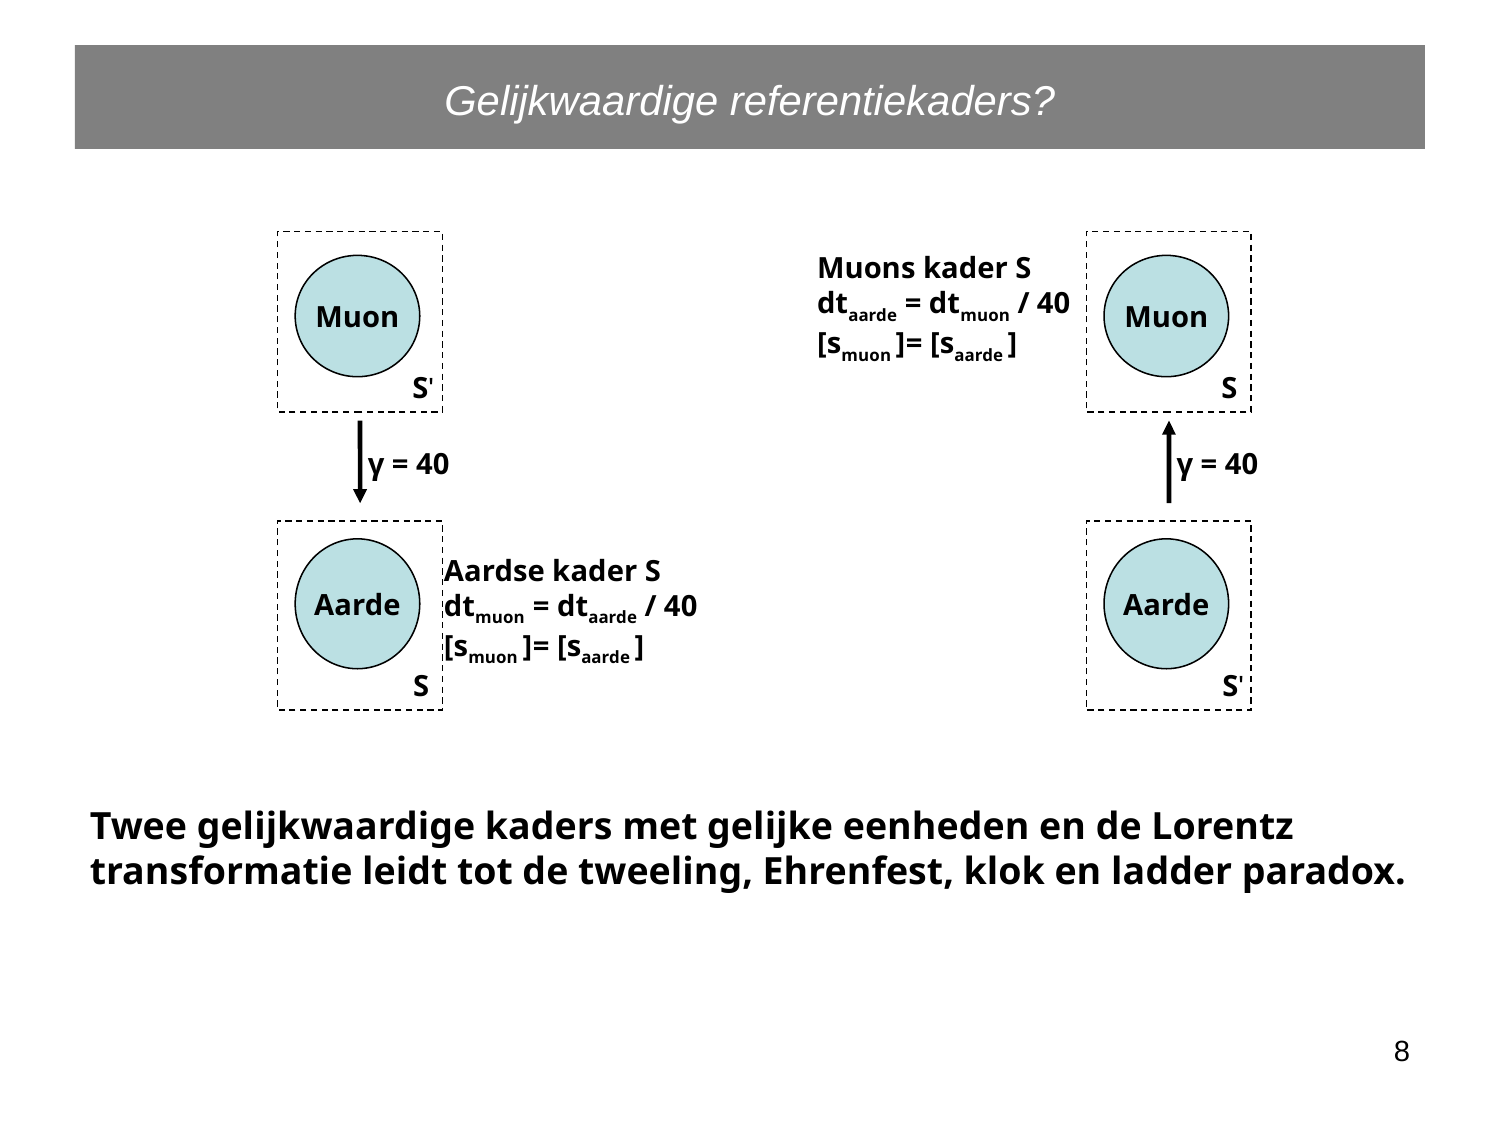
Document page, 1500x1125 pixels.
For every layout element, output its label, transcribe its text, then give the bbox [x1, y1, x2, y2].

text_box [1086, 521, 1252, 711]
text_box γ = 40 [353, 438, 465, 489]
text_box Aardse kader S dtmuon = dtaarde / 40 [smuon ] = [saarde ] [443, 544, 713, 674]
text_box [353, 489, 367, 504]
text_box [277, 521, 443, 711]
text_box Aarde [295, 538, 420, 669]
text_box [1162, 420, 1176, 438]
text_box Aarde [1104, 538, 1229, 669]
text_box γ = 40 [1161, 438, 1274, 489]
text_box [41, 219, 1459, 711]
text_box [74, 45, 1425, 149]
text_box Muon [1104, 255, 1229, 377]
text_box Muon [295, 255, 420, 377]
text_box S' [443, 361, 449, 412]
text_box [277, 231, 443, 412]
text_box Muons kader S dtaarde = dtmuon / 40 [smuon ] = [saarde ] [802, 242, 1086, 372]
text_box Twee gelijkwaardige kaders met gelijke eenheden en de Lorentz transformatie leidt tot de tweeling, Ehrenfest, klok en ladder paradox. [74, 794, 1425, 900]
text_box Gelijkwaardige referentiekaders? [81, 66, 1418, 132]
text_box S' [1252, 659, 1259, 710]
slide_number 8 [1074, 1024, 1426, 1103]
text_box [1086, 231, 1252, 412]
